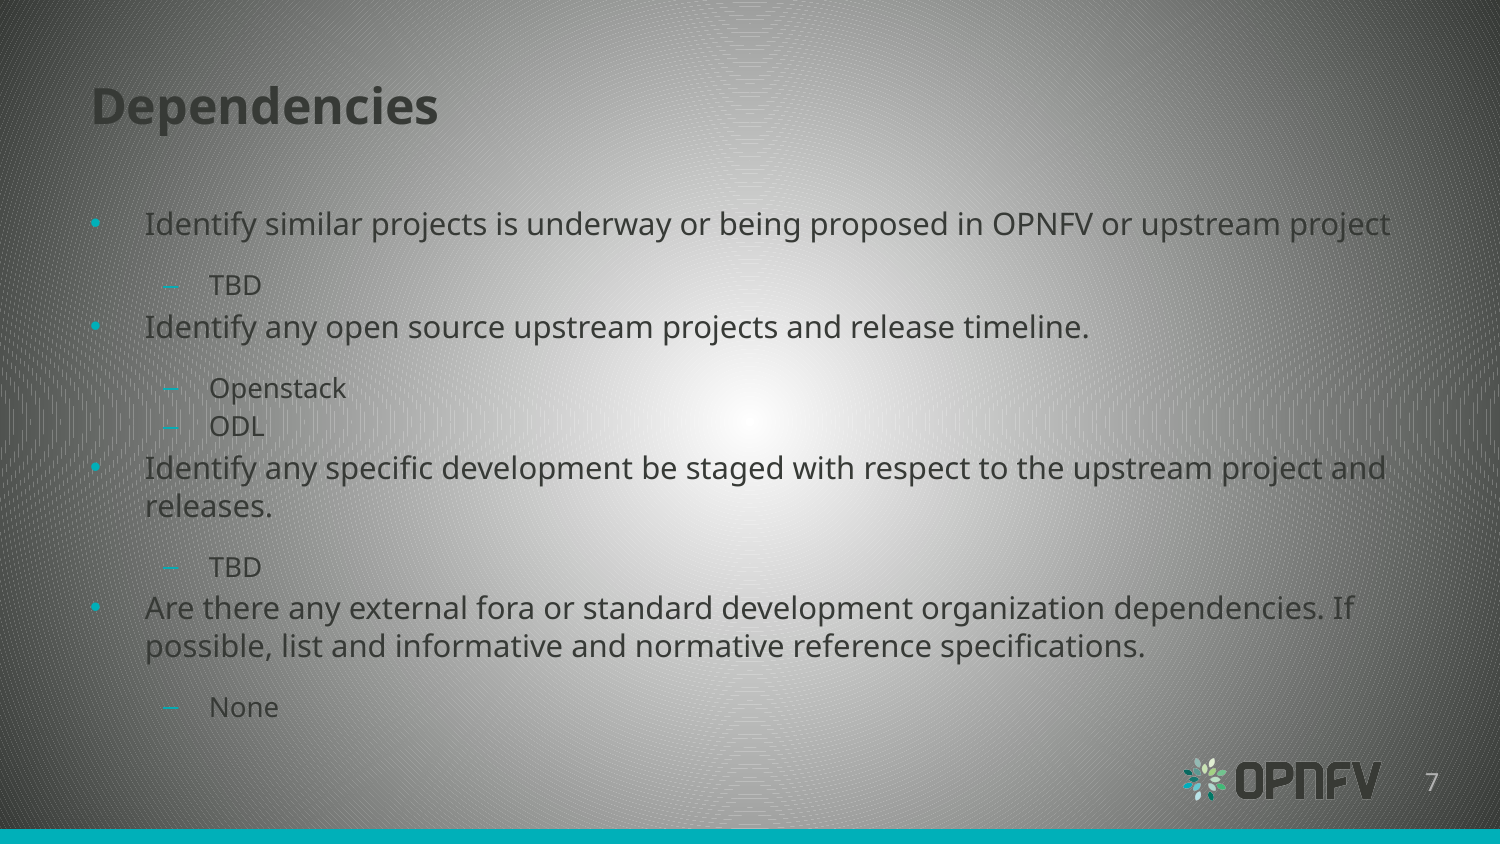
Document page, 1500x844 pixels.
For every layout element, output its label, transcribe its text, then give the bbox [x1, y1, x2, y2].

slide_number 7 [1355, 753, 1455, 814]
title Dependencies [75, 33, 1425, 175]
list Identify similar projects is underway or being proposed in OPNFV or upstream project TBD Identify any open source upstream projects and release timeline. Openstack ODL Identify any specific development be staged with respect to the upstream project and releases. TBD Are there any external fora or standard development organization dependencies. If possible, list and informative and normative reference specifications. None [75, 196, 1425, 754]
picture [1183, 758, 1355, 801]
